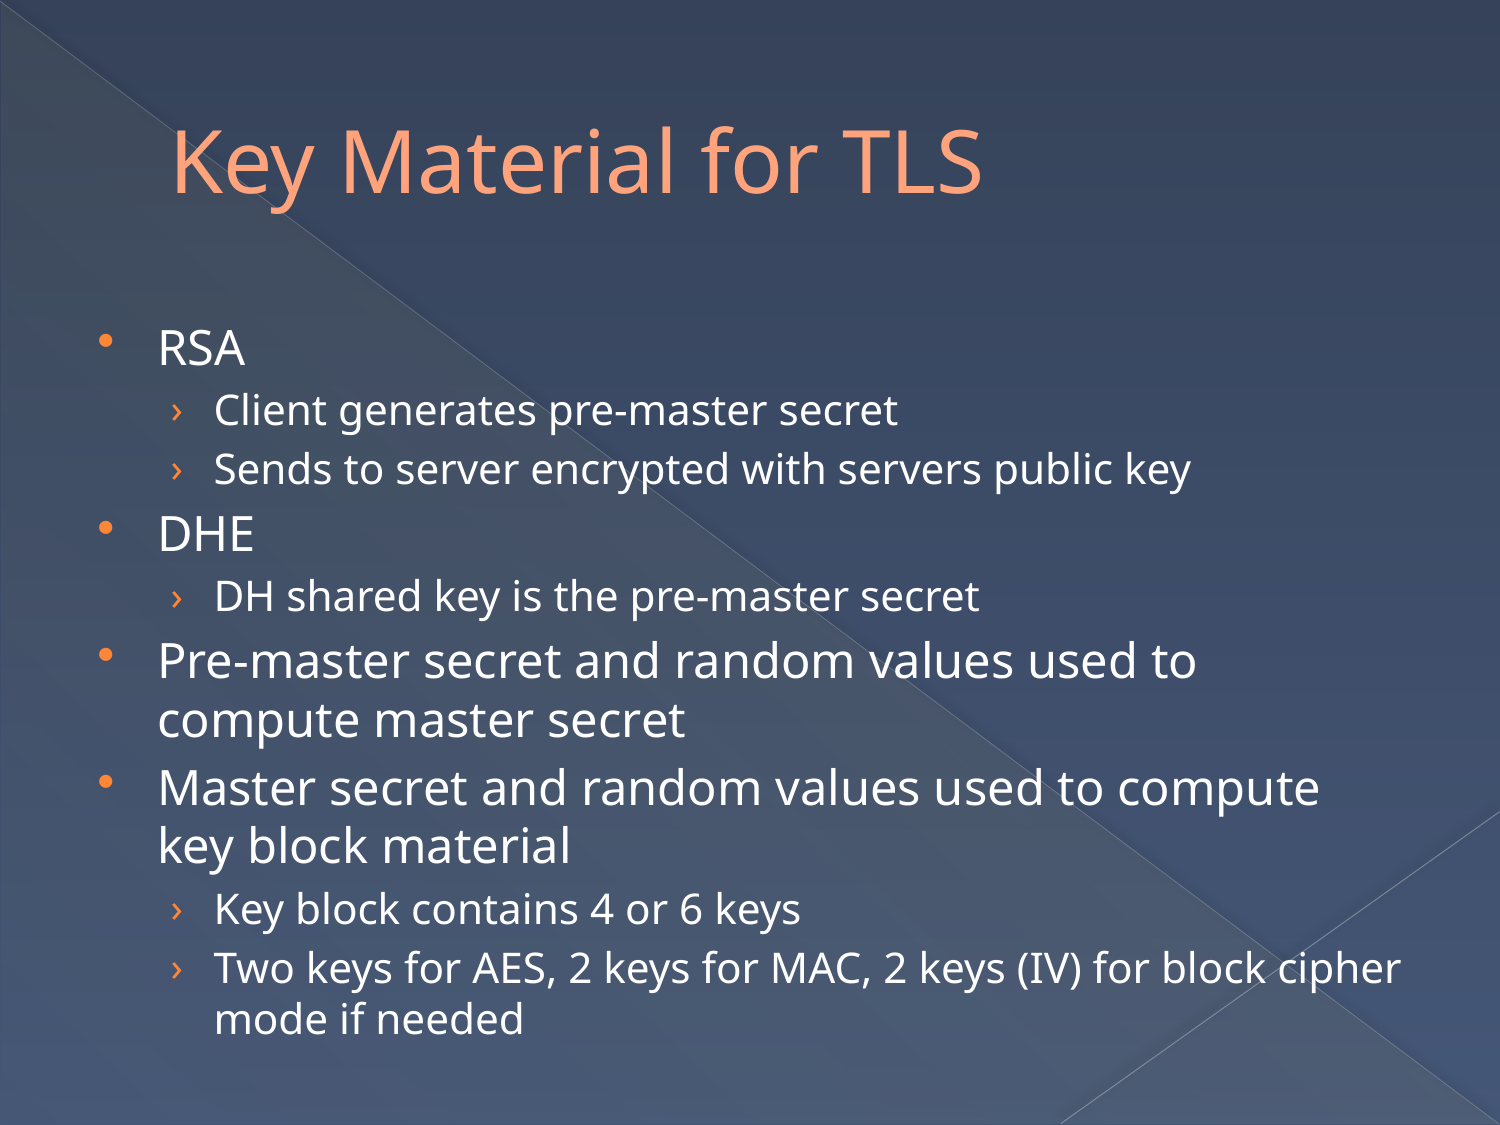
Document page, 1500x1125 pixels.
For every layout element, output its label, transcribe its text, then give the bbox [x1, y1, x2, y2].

list RSA Client generates pre-master secret Sends to server encrypted with servers public key DHE DH shared key is the pre-master secret Pre-master secret and random values used to compute master secret Master secret and random values used to compute key block material Key block contains 4 or 6 keys Two keys for AES, 2 keys for MAC, 2 keys (IV) for block cipher mode if needed [75, 308, 1425, 1059]
title Key Material for TLS [75, 43, 1425, 274]
